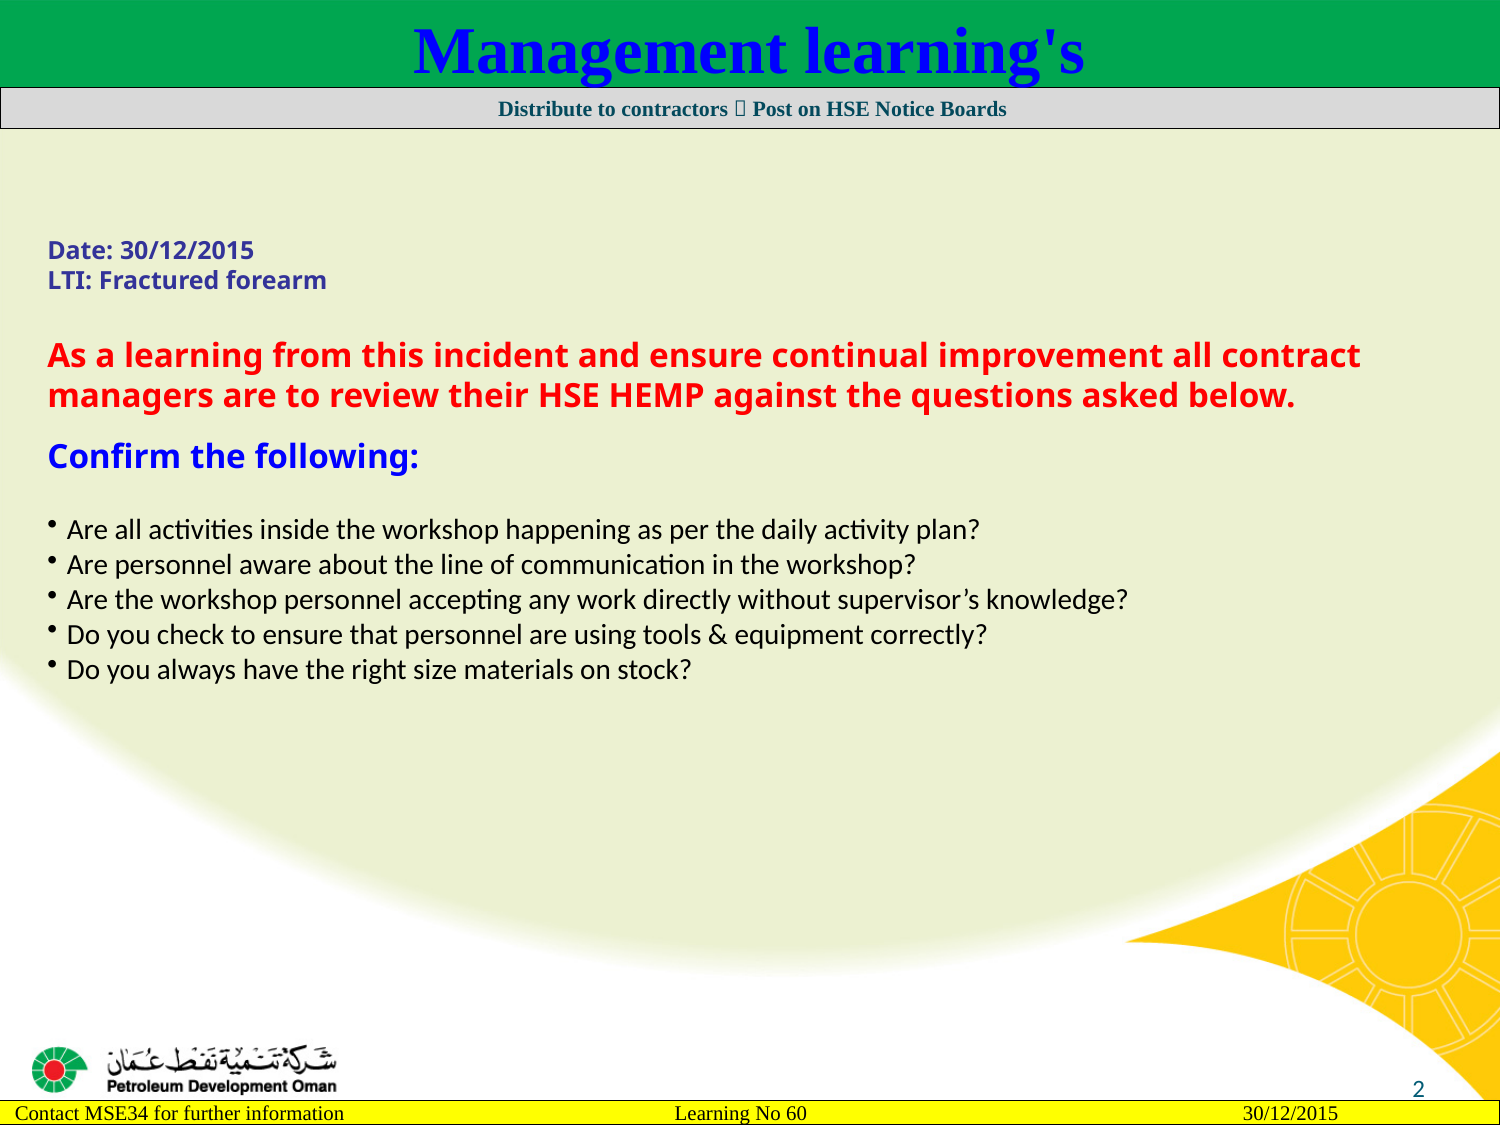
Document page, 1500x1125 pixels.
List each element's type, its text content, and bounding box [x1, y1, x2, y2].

picture [0, 129, 1500, 1100]
text_box Management learning's [0, 0, 1500, 95]
text_box Date: 30/12/2015 LTI: Fractured forearm As a learning from this incident and ensure continual improvement all contract managers are to review their HSE HEMP against the questions asked below. Confirm the following: Are all activities inside the workshop happening as per the daily activity plan? Are personnel aware about the line of communication in the workshop? Are the workshop personnel accepting any work directly without supervisor’s knowledge? Do you check to ensure that personnel are using tools & equipment correctly? Do you always have the right size materials on stock? [32, 227, 1445, 693]
slide_number 2 [1299, 1042, 1425, 1103]
text_box Contact MSE34 for further information Learning No 60 30/12/2015 [0, 1100, 1500, 1125]
text_box Distribute to contractors  Post on HSE Notice Boards [0, 95, 1500, 129]
